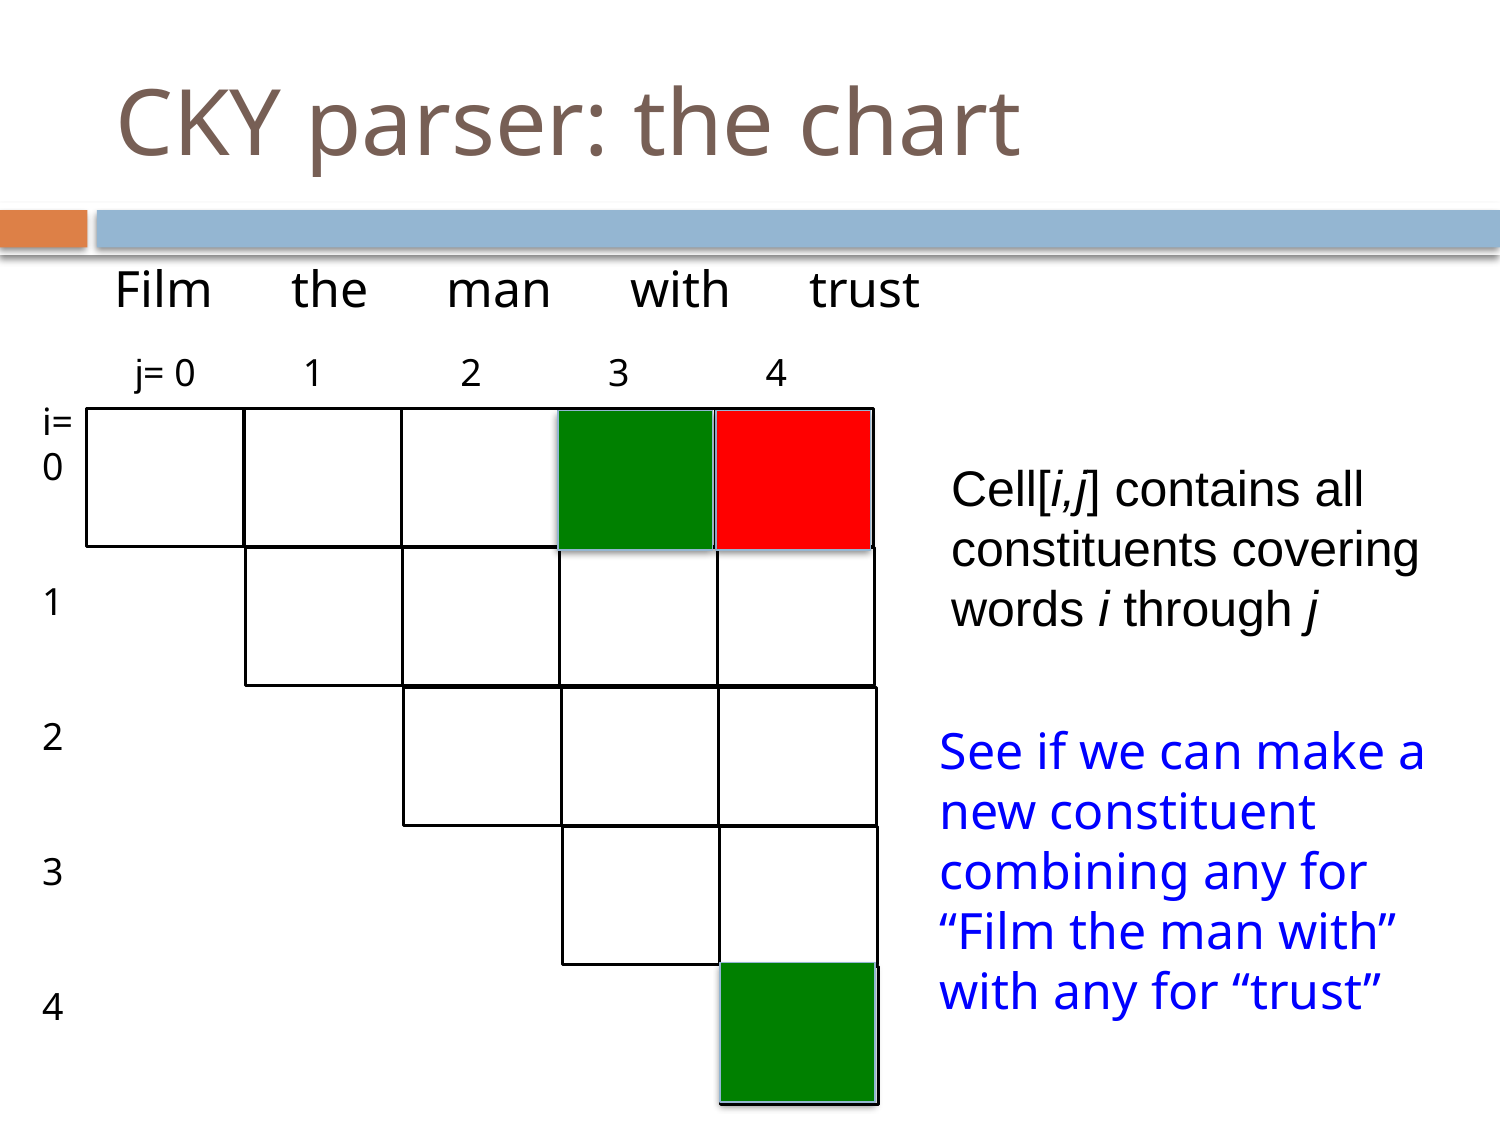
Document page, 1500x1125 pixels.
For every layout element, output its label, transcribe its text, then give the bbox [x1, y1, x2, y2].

text_box [561, 687, 718, 826]
text_box [718, 687, 877, 826]
text_box j= 0 1 2 3 4 [120, 341, 804, 401]
text_box [89, 408, 243, 547]
title CKY parser: the chart [100, 37, 1438, 200]
text_box Cell[i,j] contains all constituents covering words i through j [936, 449, 1438, 644]
text_box [719, 962, 876, 1103]
text_box Film the man with trust [99, 249, 950, 325]
text_box [719, 826, 878, 964]
text_box [401, 408, 558, 547]
text_box [715, 410, 871, 551]
text_box [243, 408, 401, 547]
text_box [715, 408, 874, 413]
text_box See if we can make a new constituent combining any for “Film the man with” with any for “trust” [924, 712, 1489, 1028]
text_box [245, 547, 402, 686]
text_box [403, 687, 561, 826]
text_box [557, 410, 713, 551]
text_box [559, 558, 717, 686]
text_box [562, 826, 719, 965]
text_box [717, 554, 875, 686]
text_box i= 0 1 2 3 4 [27, 390, 89, 1036]
text_box [402, 547, 559, 686]
